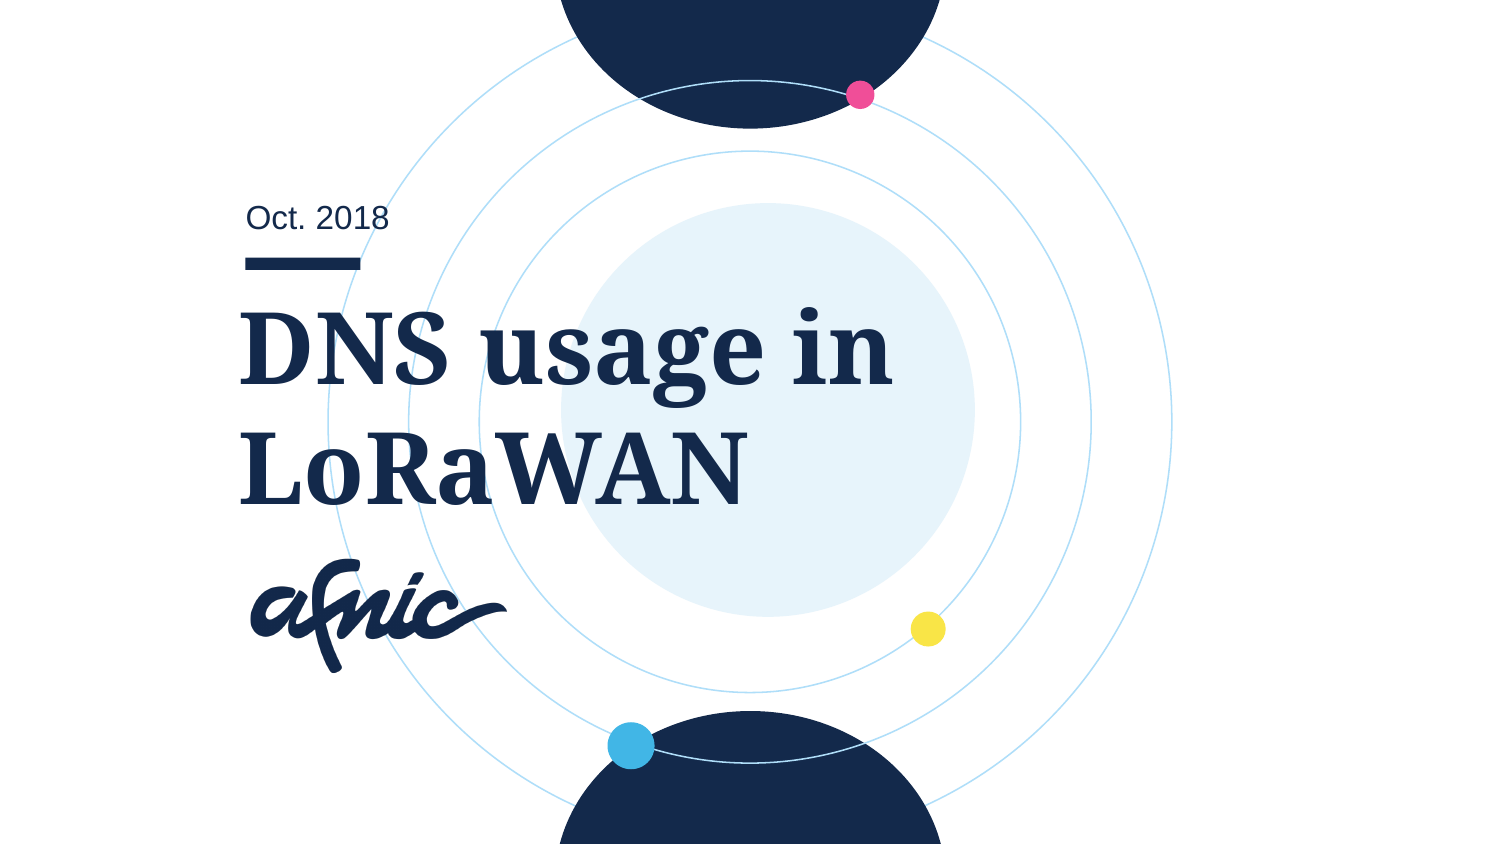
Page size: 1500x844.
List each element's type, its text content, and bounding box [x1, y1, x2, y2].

title DNS usage in LoRaWAN [223, 270, 1393, 599]
picture [245, 599, 512, 675]
subtitle Oct. 2018 [230, 180, 1306, 238]
